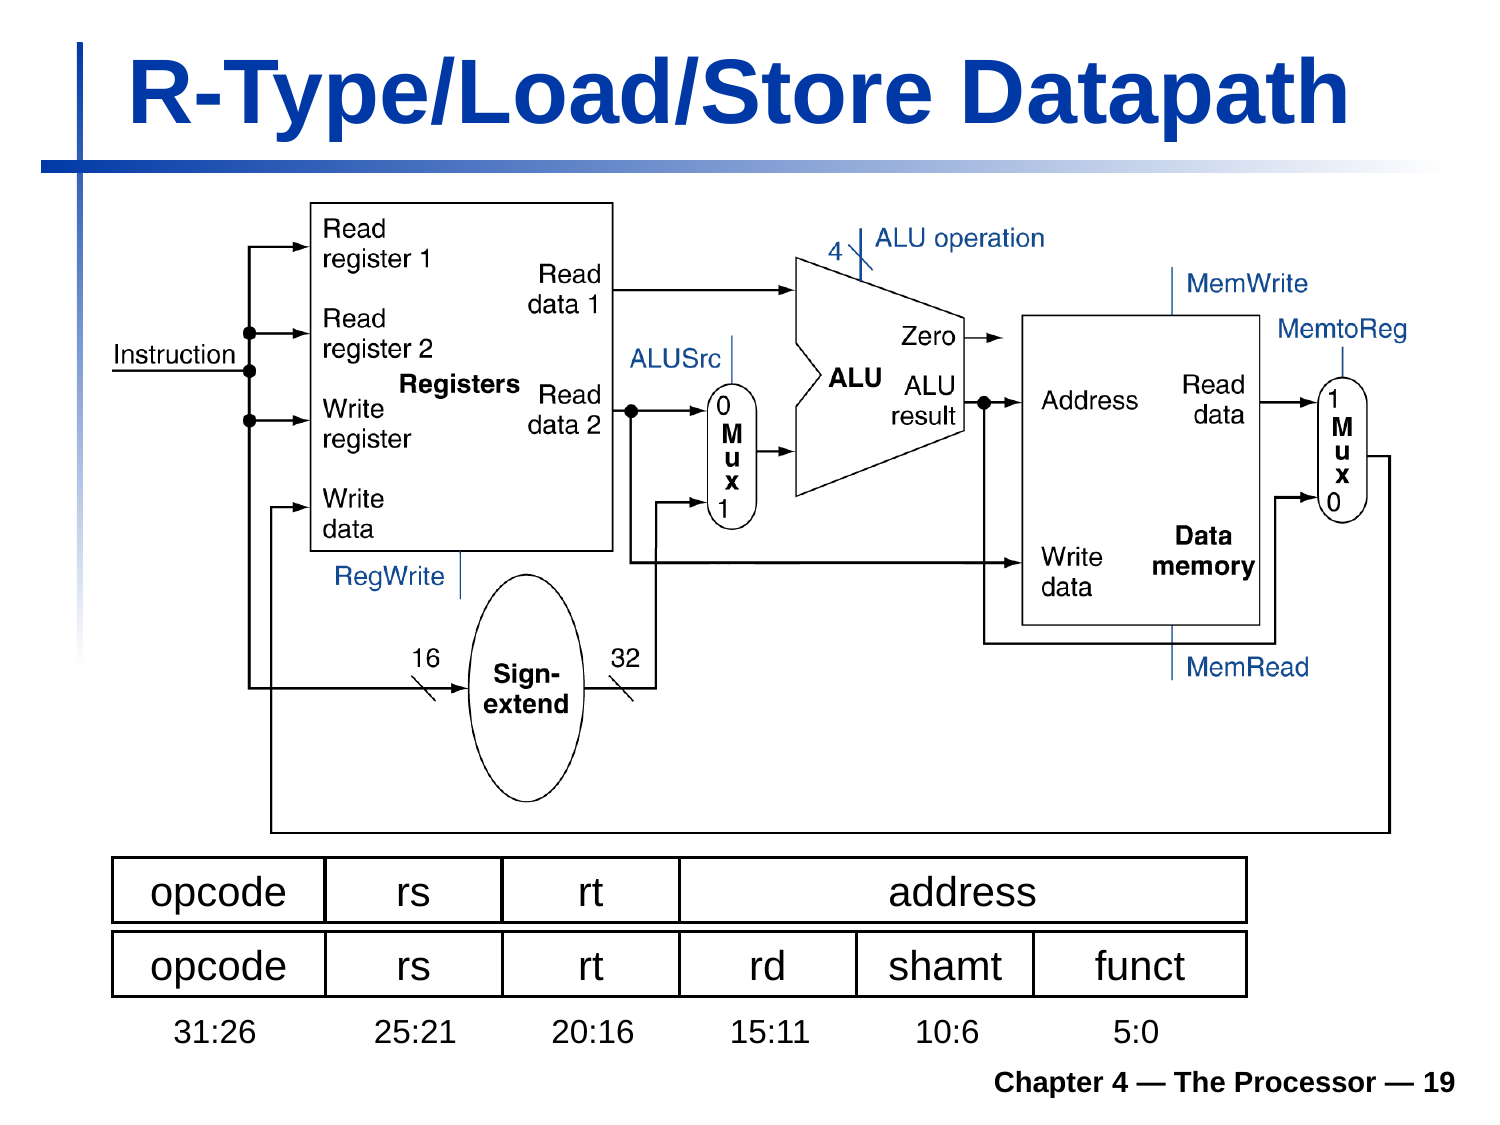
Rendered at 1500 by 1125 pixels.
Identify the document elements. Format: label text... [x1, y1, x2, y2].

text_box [111, 857, 1247, 927]
footer Chapter 4 — The Processor — 19 [277, 1046, 1471, 1106]
title R-Type/Load/Store Datapath [112, 23, 1468, 149]
picture [111, 202, 1408, 834]
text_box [112, 934, 1247, 1059]
